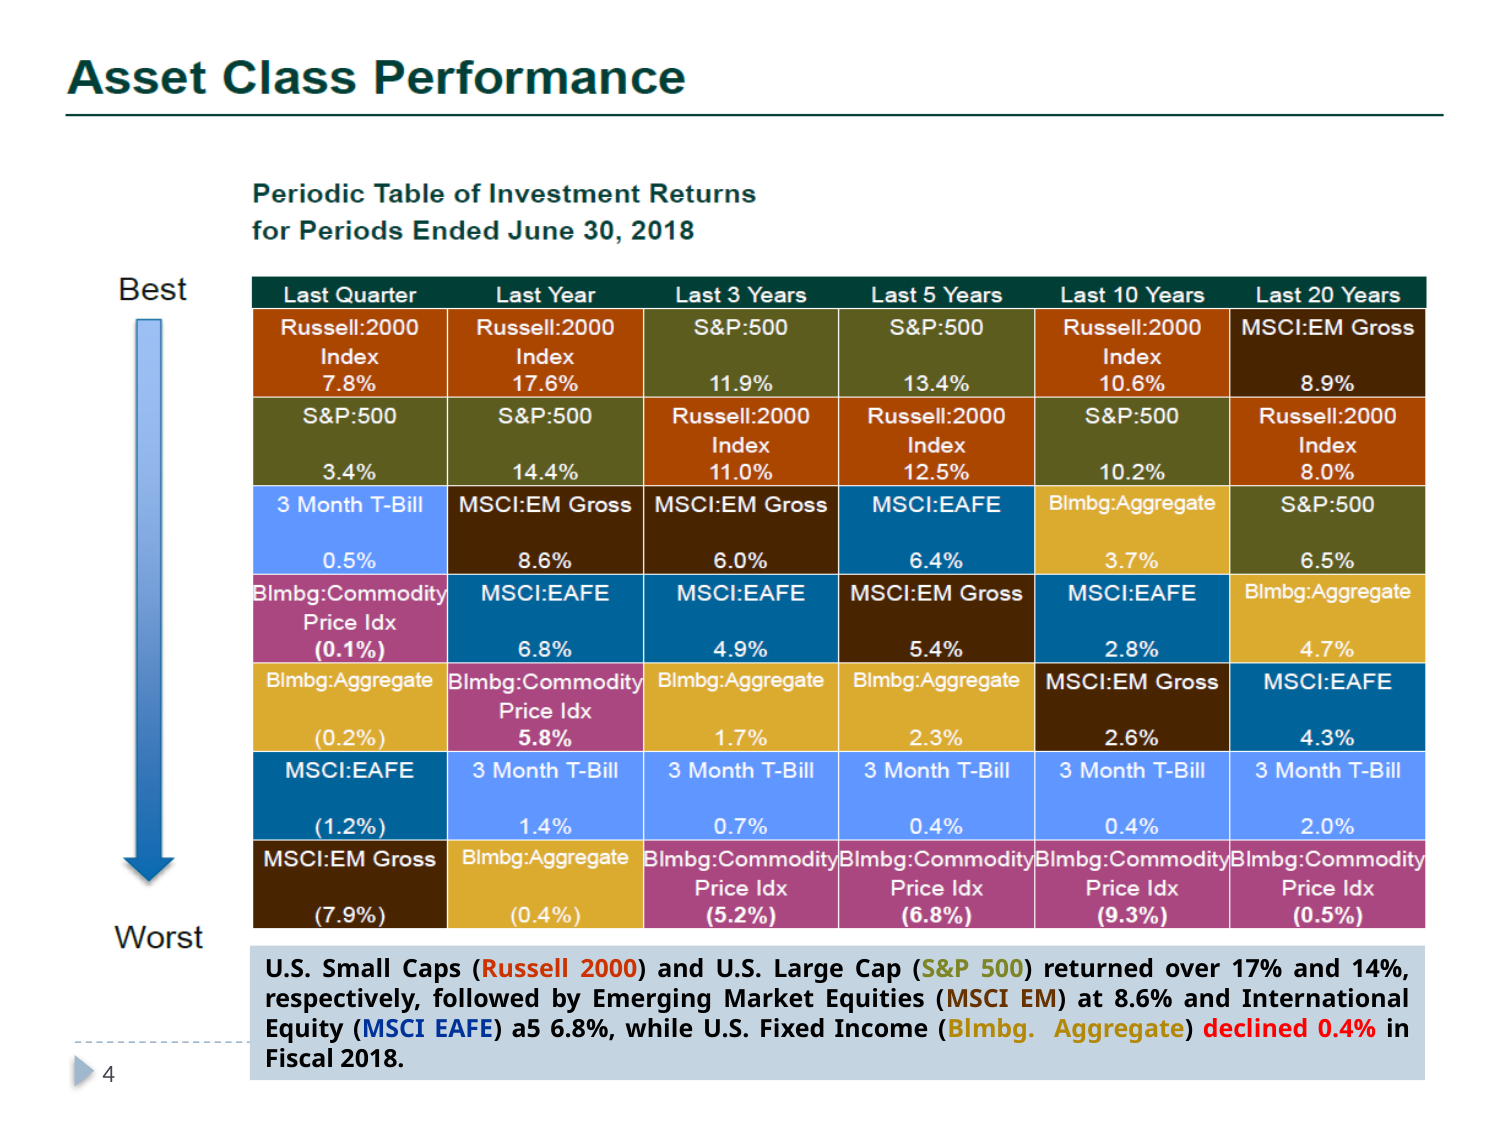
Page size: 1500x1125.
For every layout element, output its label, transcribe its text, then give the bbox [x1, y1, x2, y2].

text_box U.S. Small Caps (Russell 2000) and U.S. Large Cap (S&P 500) returned over 17% and 14%, respectively, followed by Emerging Market Equities (MSCI EM) at 8.6% and International Equity (MSCI EAFE) a5 6.8%, while U.S. Fixed Income (Blmbg. Aggregate) declined 0.4% in Fiscal 2018. [249, 977, 1425, 1081]
picture [62, 49, 1444, 963]
slide_number 4 [87, 1050, 413, 1100]
